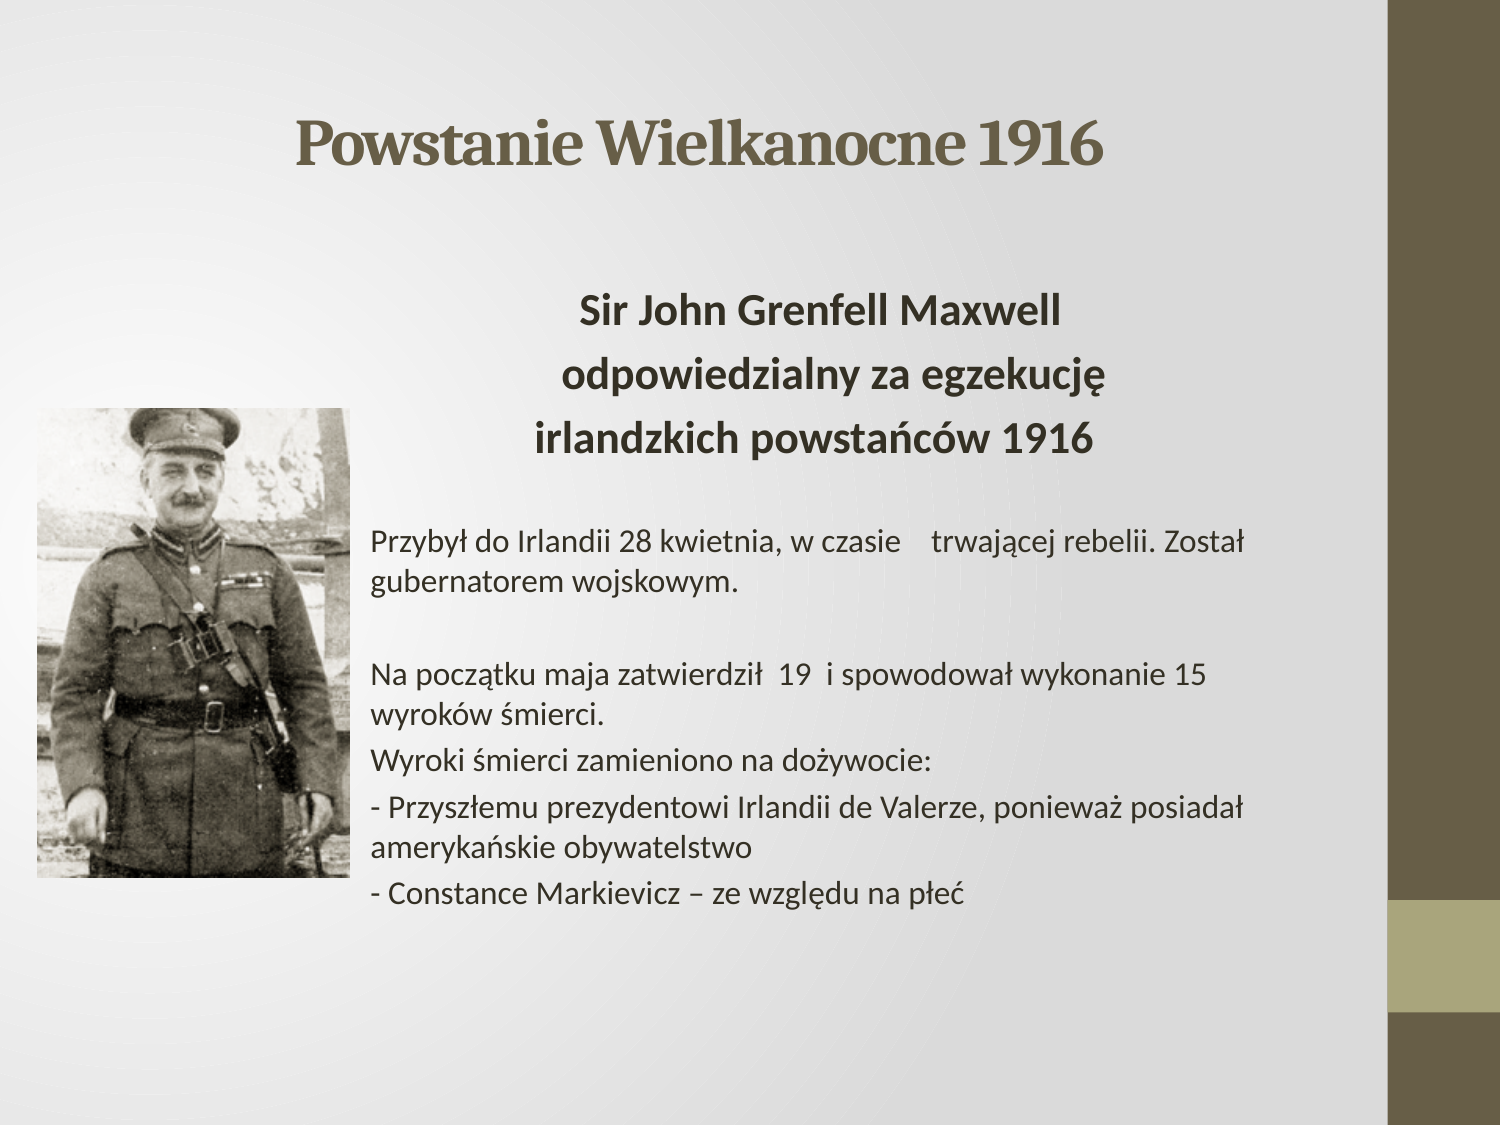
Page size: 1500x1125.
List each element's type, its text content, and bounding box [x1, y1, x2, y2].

title Powstanie Wielkanocne 1916 [75, 45, 1325, 233]
picture [36, 408, 351, 879]
list Sir John Grenfell Maxwell odpowiedzialny za egzekucję irlandzkich powstańców 1916 Przybył do Irlandii 28 kwietnia, w czasie trwającej rebelii. Został gubernatorem wojskowym. Na początku maja zatwierdził 19 i spowodował wykonanie 15 wyroków śmierci. Wyroki śmierci zamieniono na dożywocie: - Przyszłemu prezydentowi Irlandii de Valerze, ponieważ posiadał amerykańskie obywatelstwo - Constance Markievicz – ze względu na płeć [336, 208, 1337, 996]
